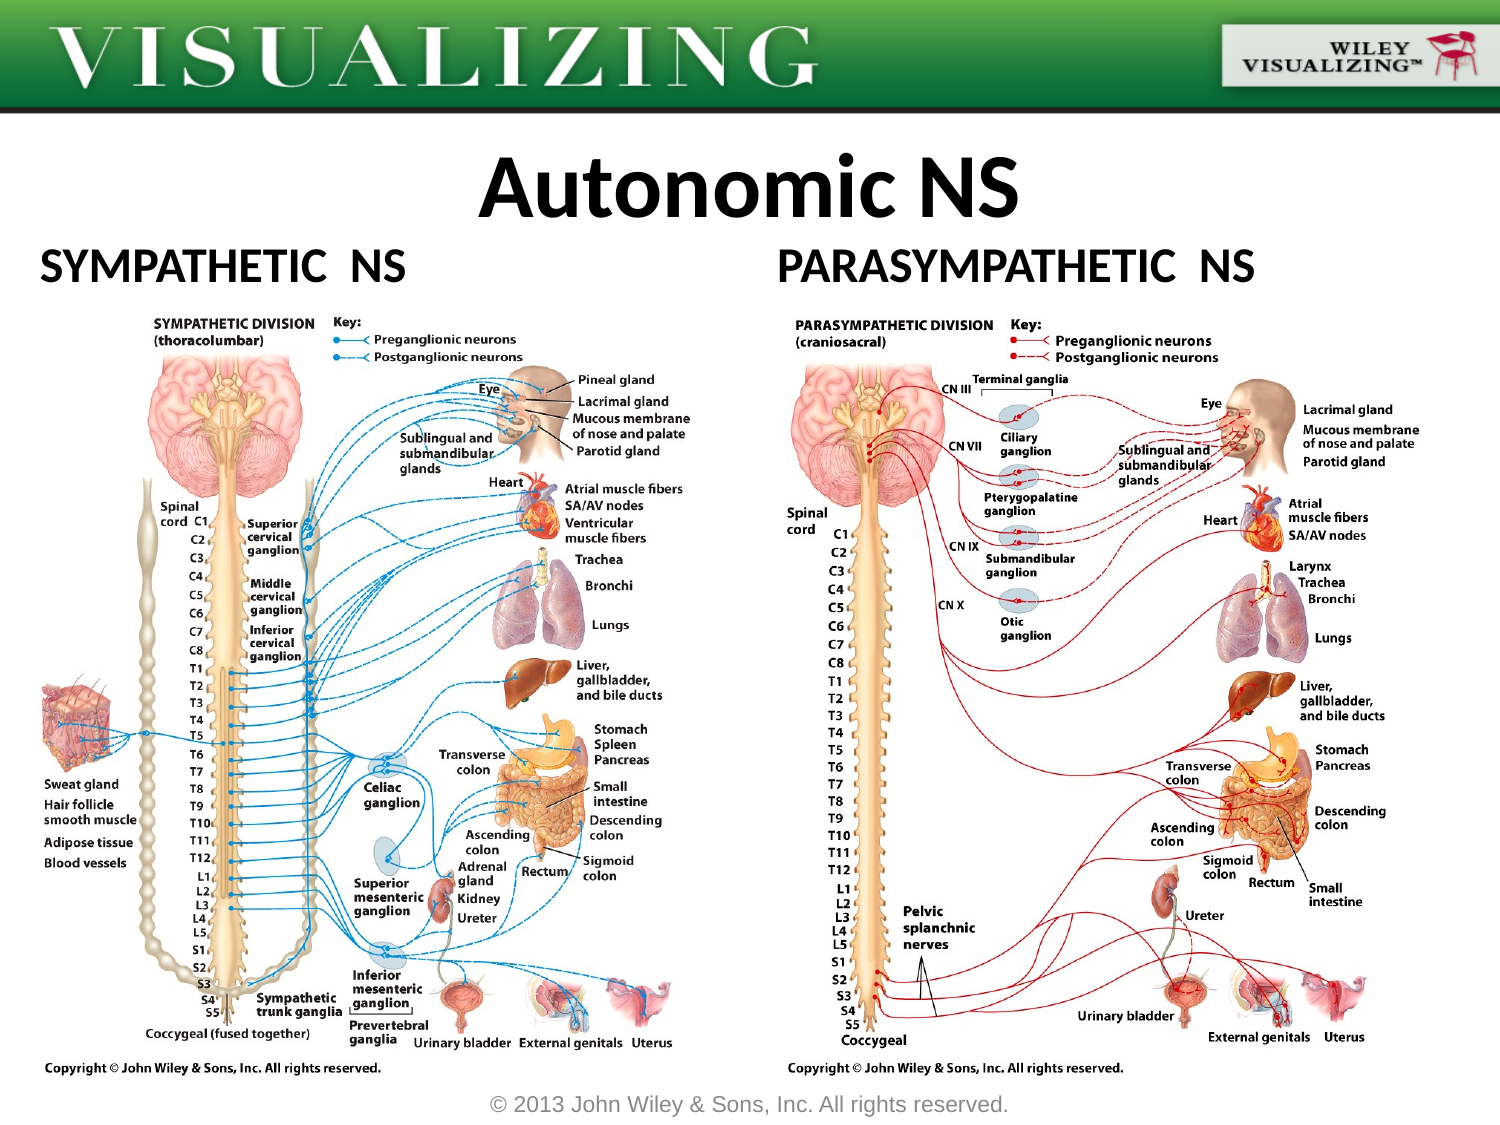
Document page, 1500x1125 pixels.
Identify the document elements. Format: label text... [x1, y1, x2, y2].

picture [37, 312, 693, 1078]
picture [0, 0, 1500, 128]
footer © 2013 John Wiley & Sons, Inc. All rights reserved. [324, 1065, 1175, 1125]
list PARASYMPATHETIC NS [761, 224, 1426, 343]
title Autonomic NS [74, 87, 1426, 276]
list SYMPATHETIC NS [24, 224, 688, 343]
picture [780, 312, 1426, 1078]
